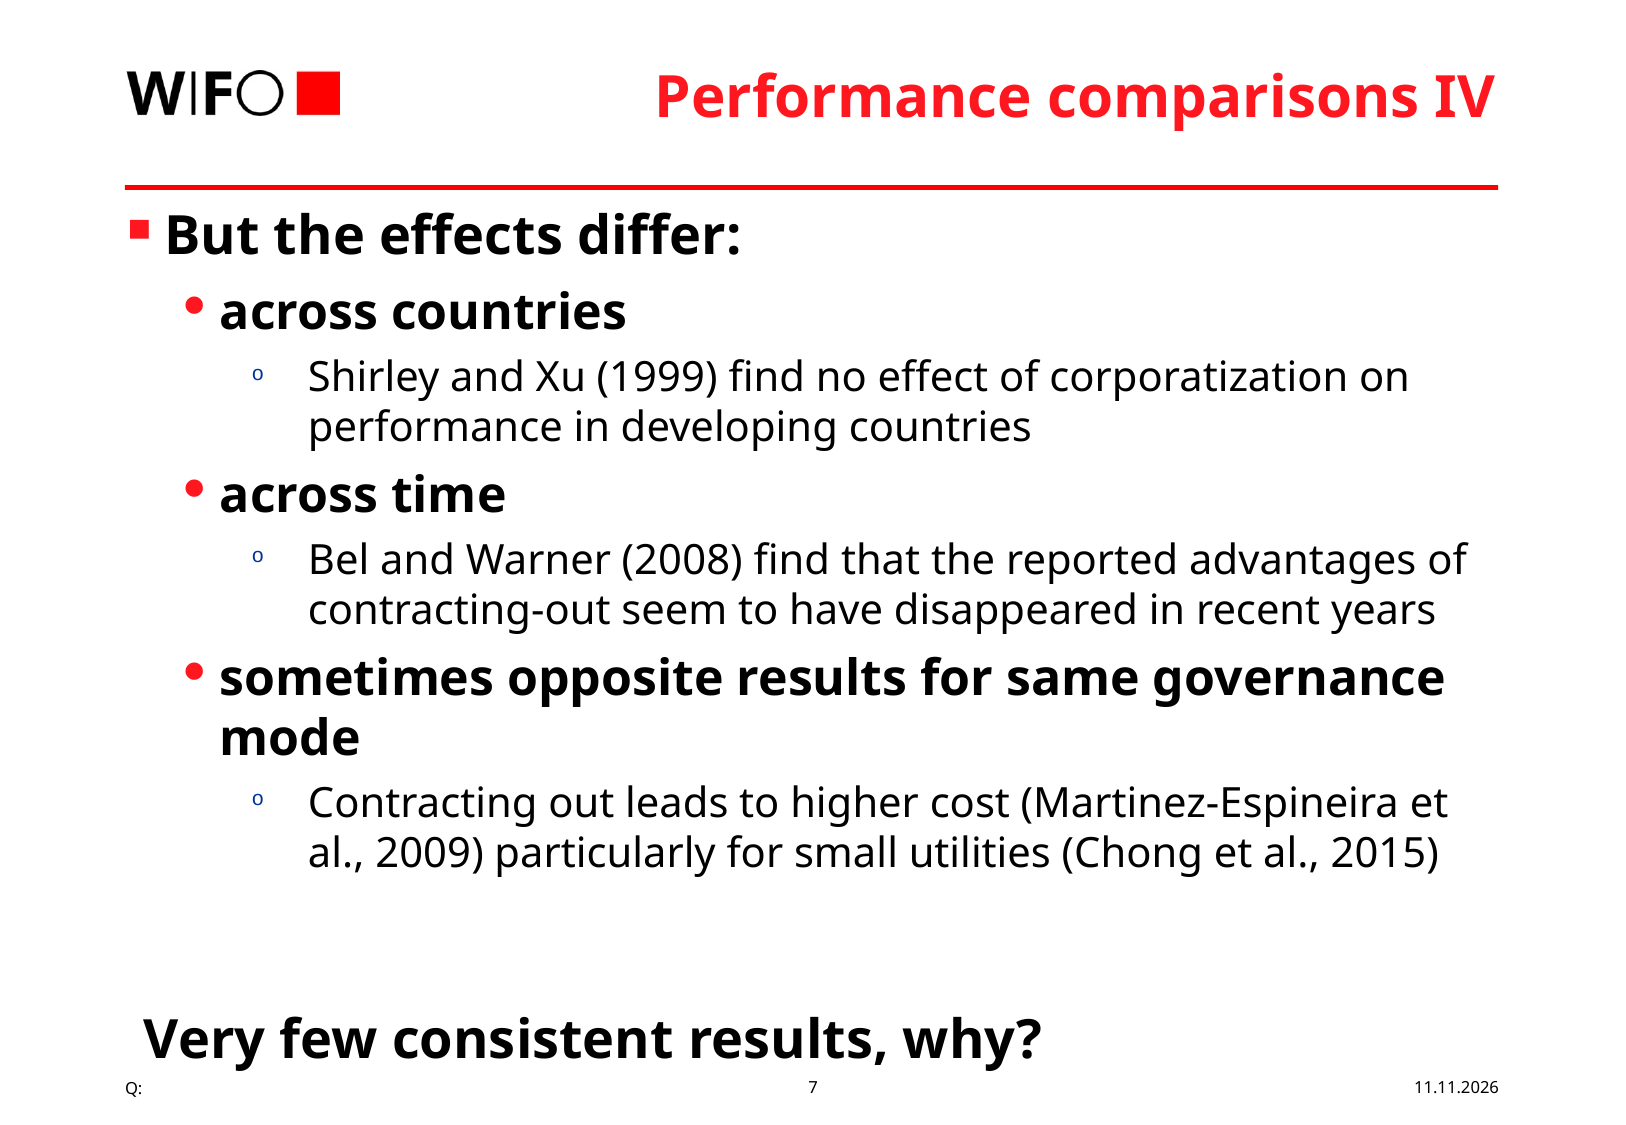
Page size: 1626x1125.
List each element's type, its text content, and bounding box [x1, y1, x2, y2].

text_box Very few consistent results, why? [129, 997, 1059, 1078]
title Performance comparisons IV [386, 0, 1511, 188]
list But the effects differ: across countries Shirley and Xu (1999) find no effect of corporatization on performance in developing countries across time Bel and Warner (2008) find that the reported advantages of contracting-out seem to have disappeared in recent years sometimes opposite results for same governance mode Contracting out leads to higher cost (Martinez-Espineira et al., 2009) particularly for small utilities (Chong et al., 2015) [126, 207, 1503, 947]
picture [125, 70, 340, 116]
